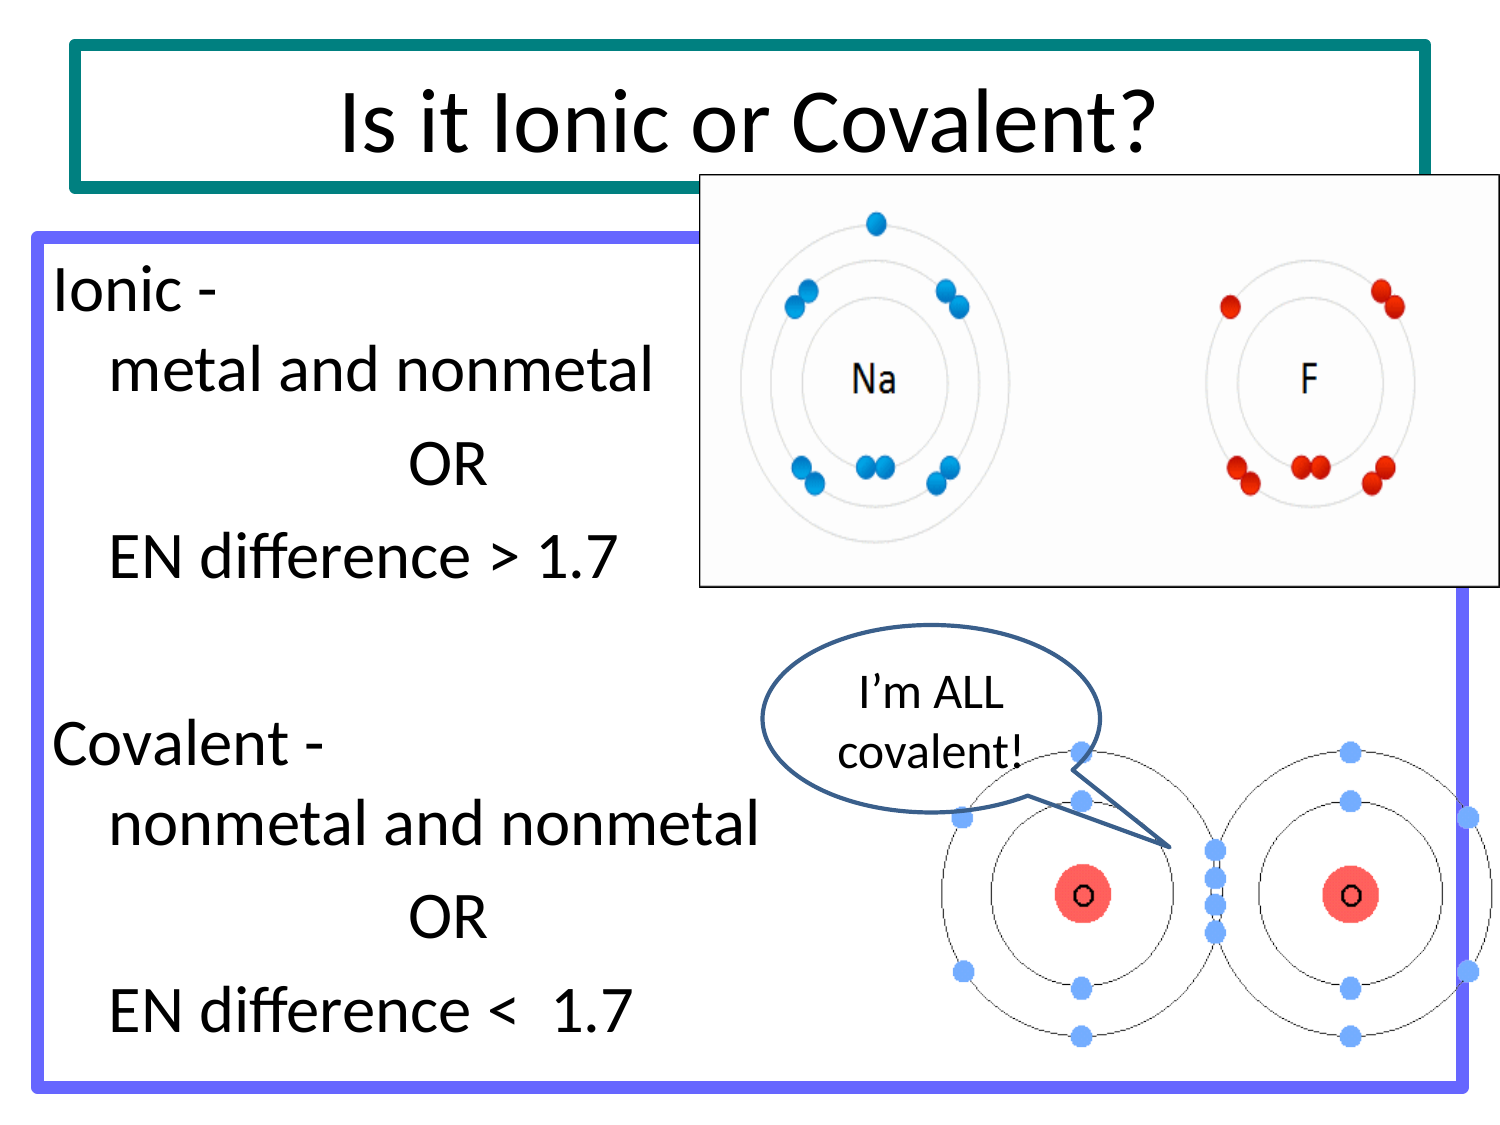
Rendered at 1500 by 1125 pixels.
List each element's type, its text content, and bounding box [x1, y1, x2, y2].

title Is it Ionic or Covalent? [75, 45, 1425, 188]
picture [699, 174, 1500, 588]
text_box I’m ALL covalent! [760, 622, 1103, 815]
list Ionic - metal and nonmetal OR EN difference > 1.7 Covalent - nonmetal and nonmetal OR EN difference < 1.7 [37, 237, 1463, 1088]
picture [937, 737, 1500, 1053]
